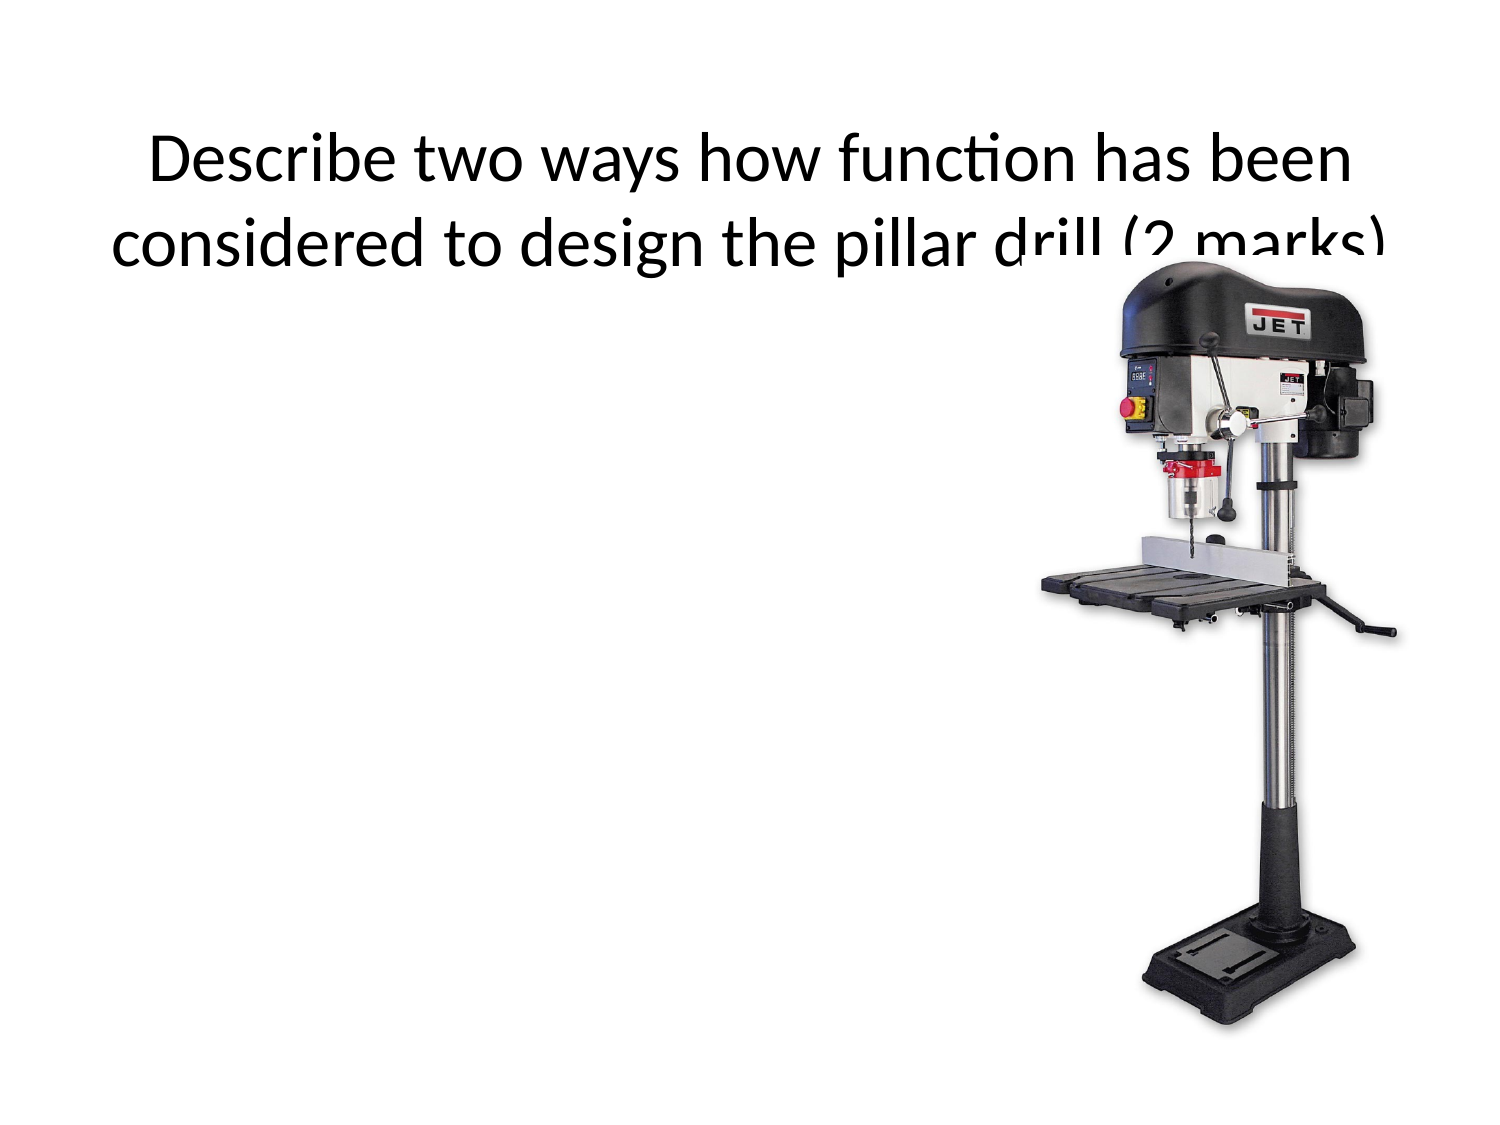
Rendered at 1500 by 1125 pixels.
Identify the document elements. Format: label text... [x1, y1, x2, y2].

picture [1021, 255, 1443, 1041]
title Describe two ways how function has been considered to design the pillar drill (2 marks) [76, 101, 1427, 290]
